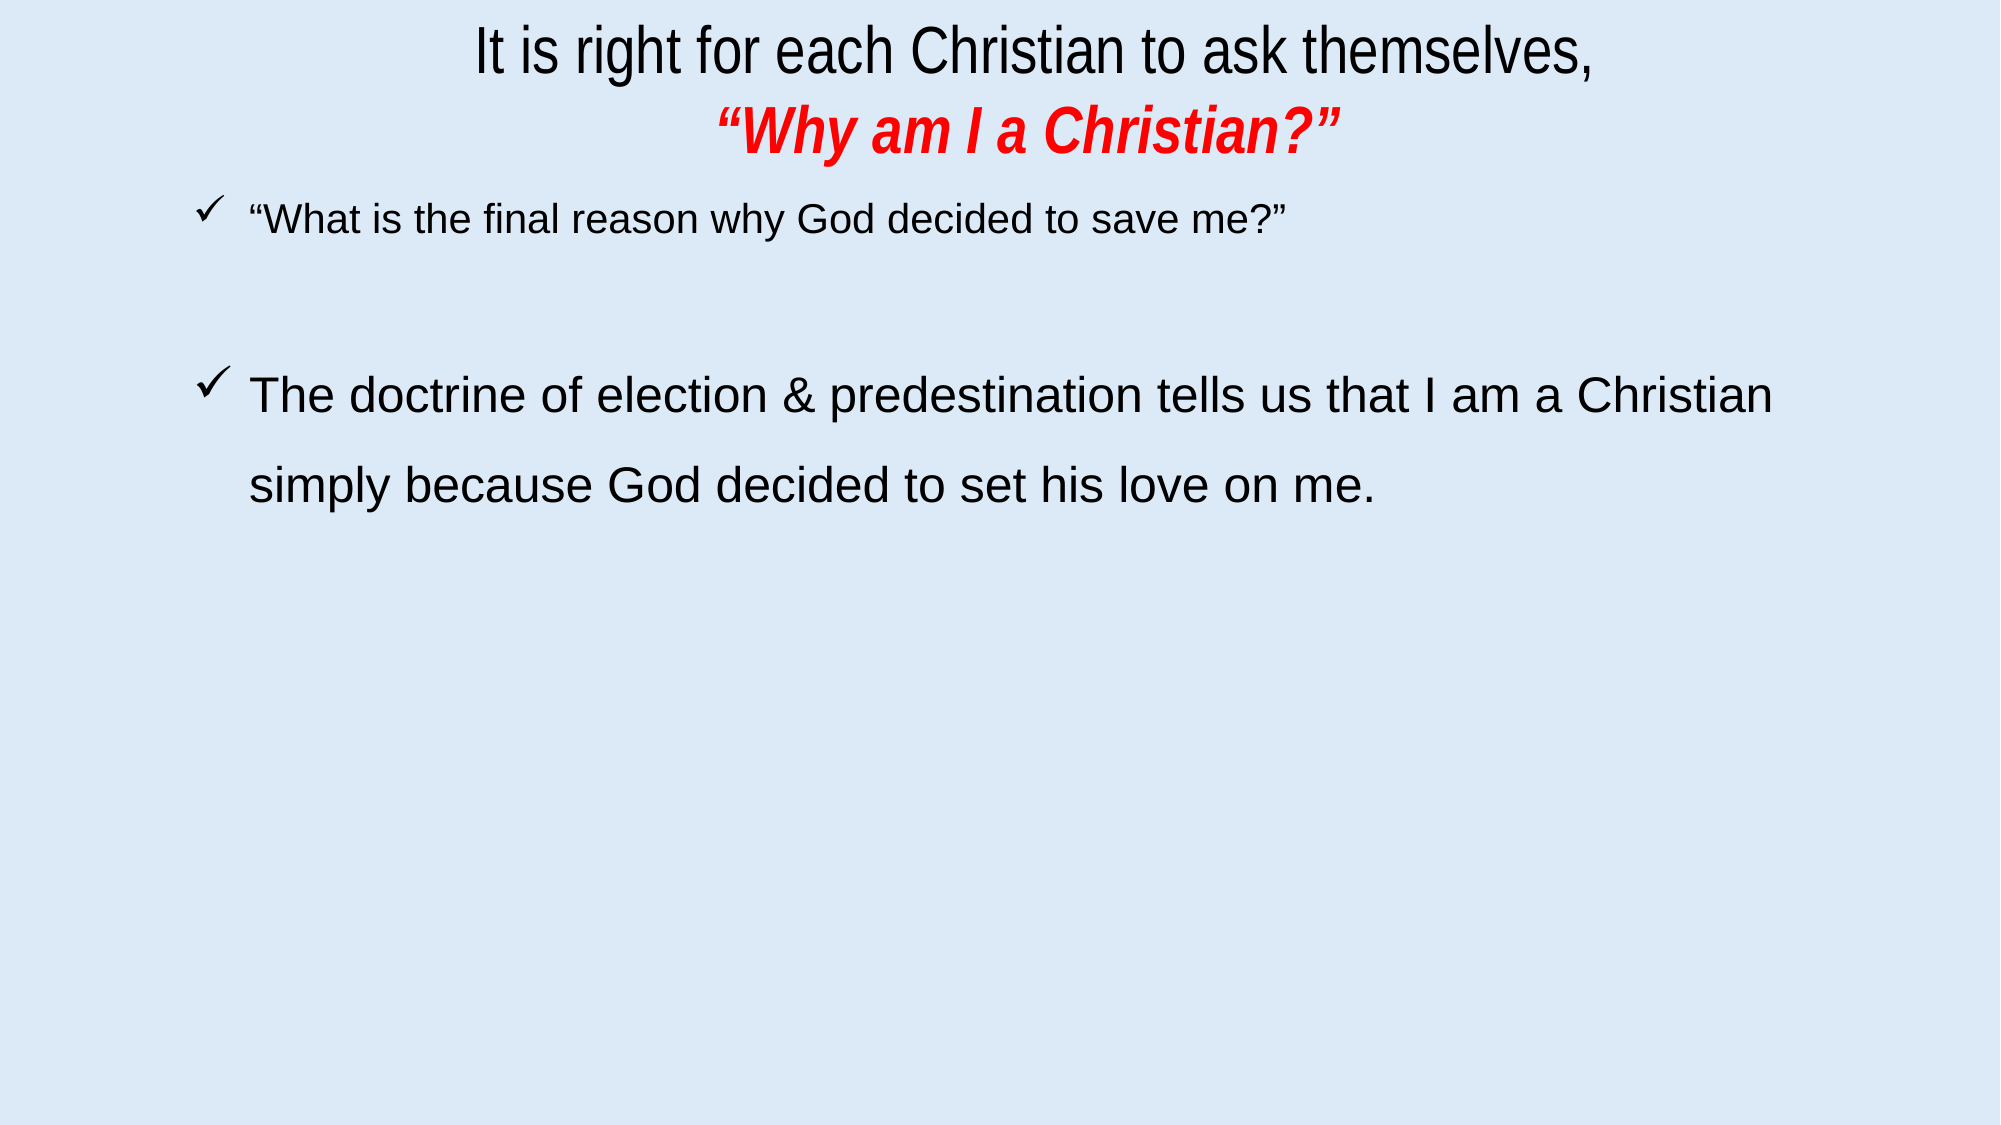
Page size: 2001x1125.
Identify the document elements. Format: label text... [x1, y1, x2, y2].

text_box It is right for each Christian to ask themselves, “Why am I a Christian?” “What is the final reason why God decided to save me?” The doctrine of election & predestination tells us that I am a Christian simply because God decided to set his love on me. [178, 0, 1909, 520]
